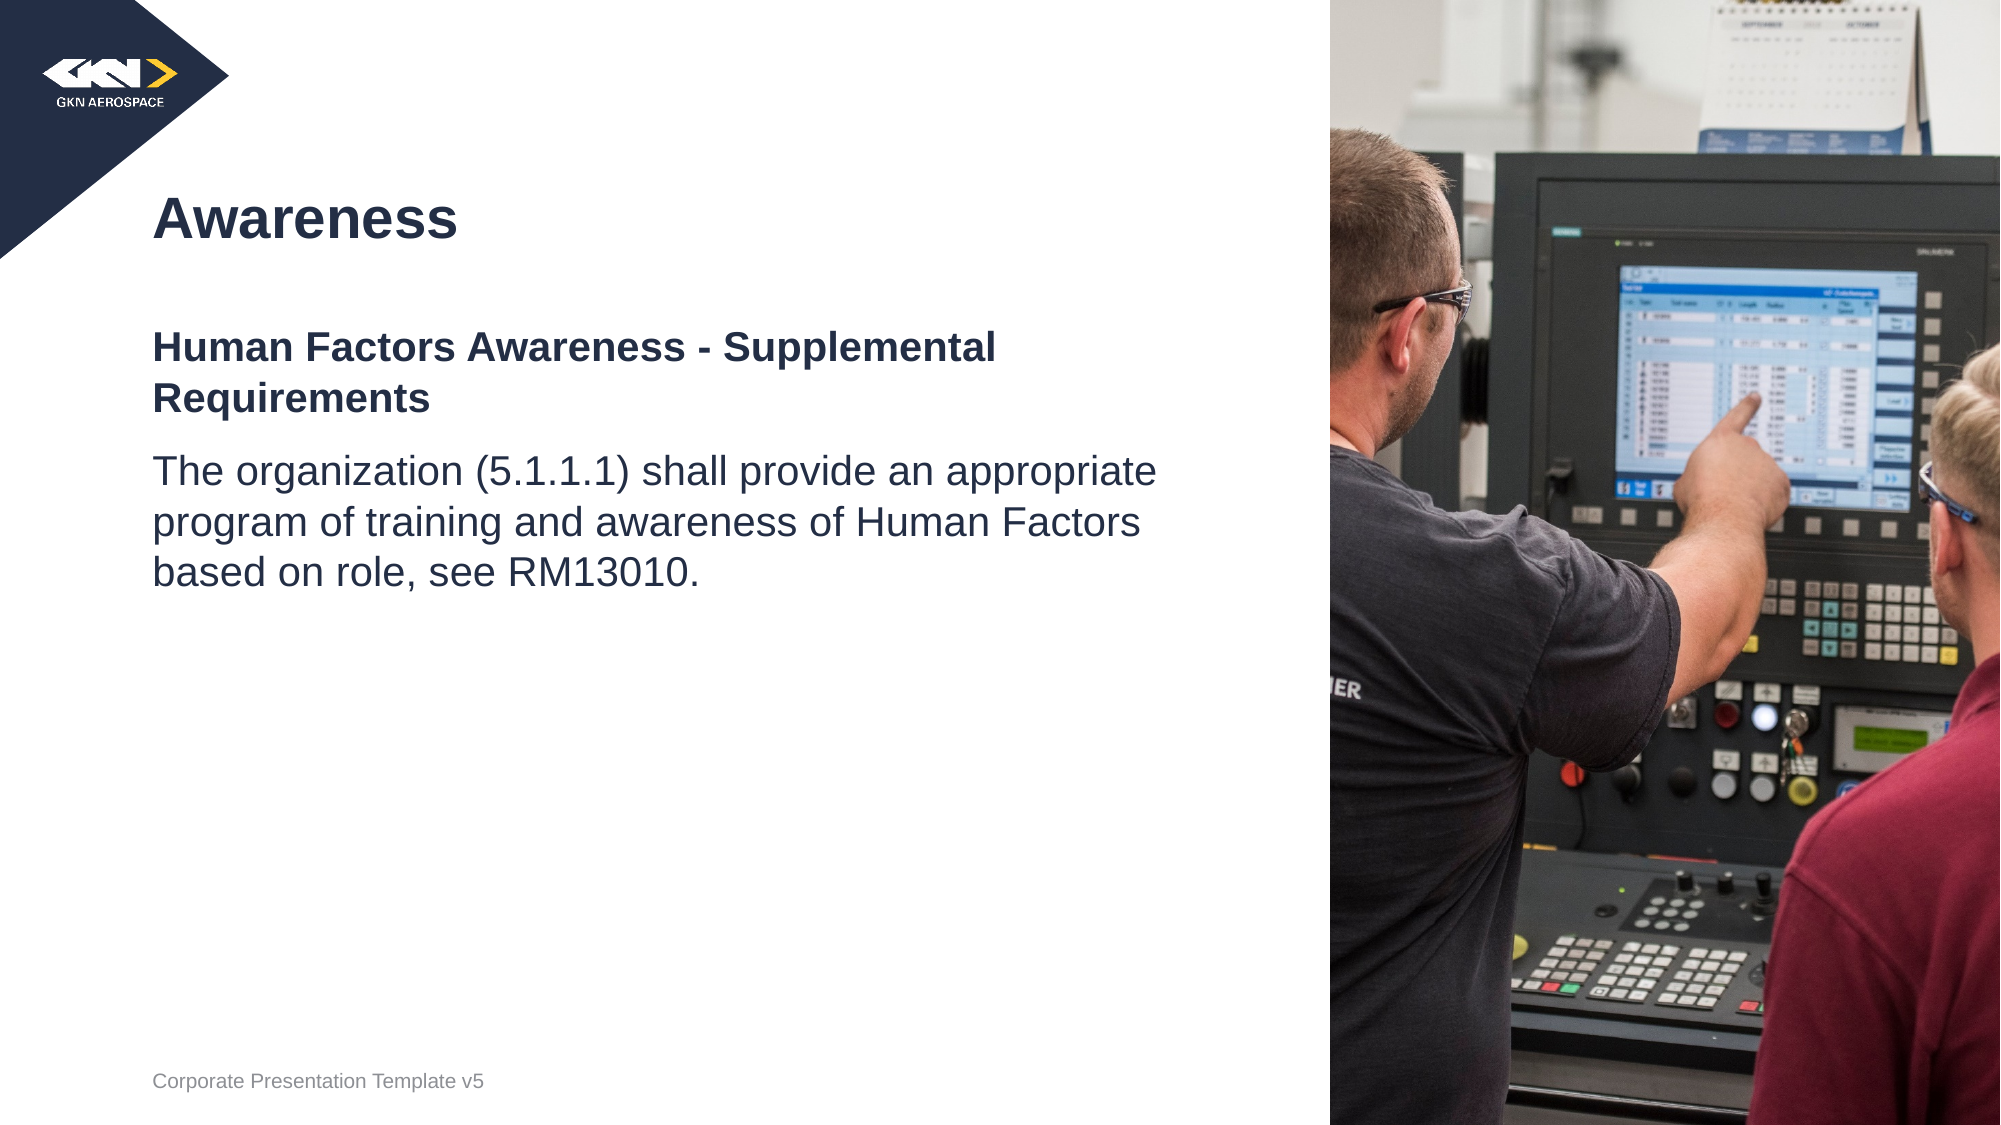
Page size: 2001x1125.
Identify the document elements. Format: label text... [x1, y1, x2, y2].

list Human Factors Awareness - Supplemental Requirements The organization (5.1.1.1) shall provide an appropriate program of training and awareness of Human Factors based on role, see RM13010. [137, 310, 1277, 1012]
footer Corporate Presentation Template v5 [137, 1063, 926, 1097]
picture [42, 59, 137, 107]
picture [1330, 0, 2000, 1125]
title Awareness [137, 59, 1277, 259]
